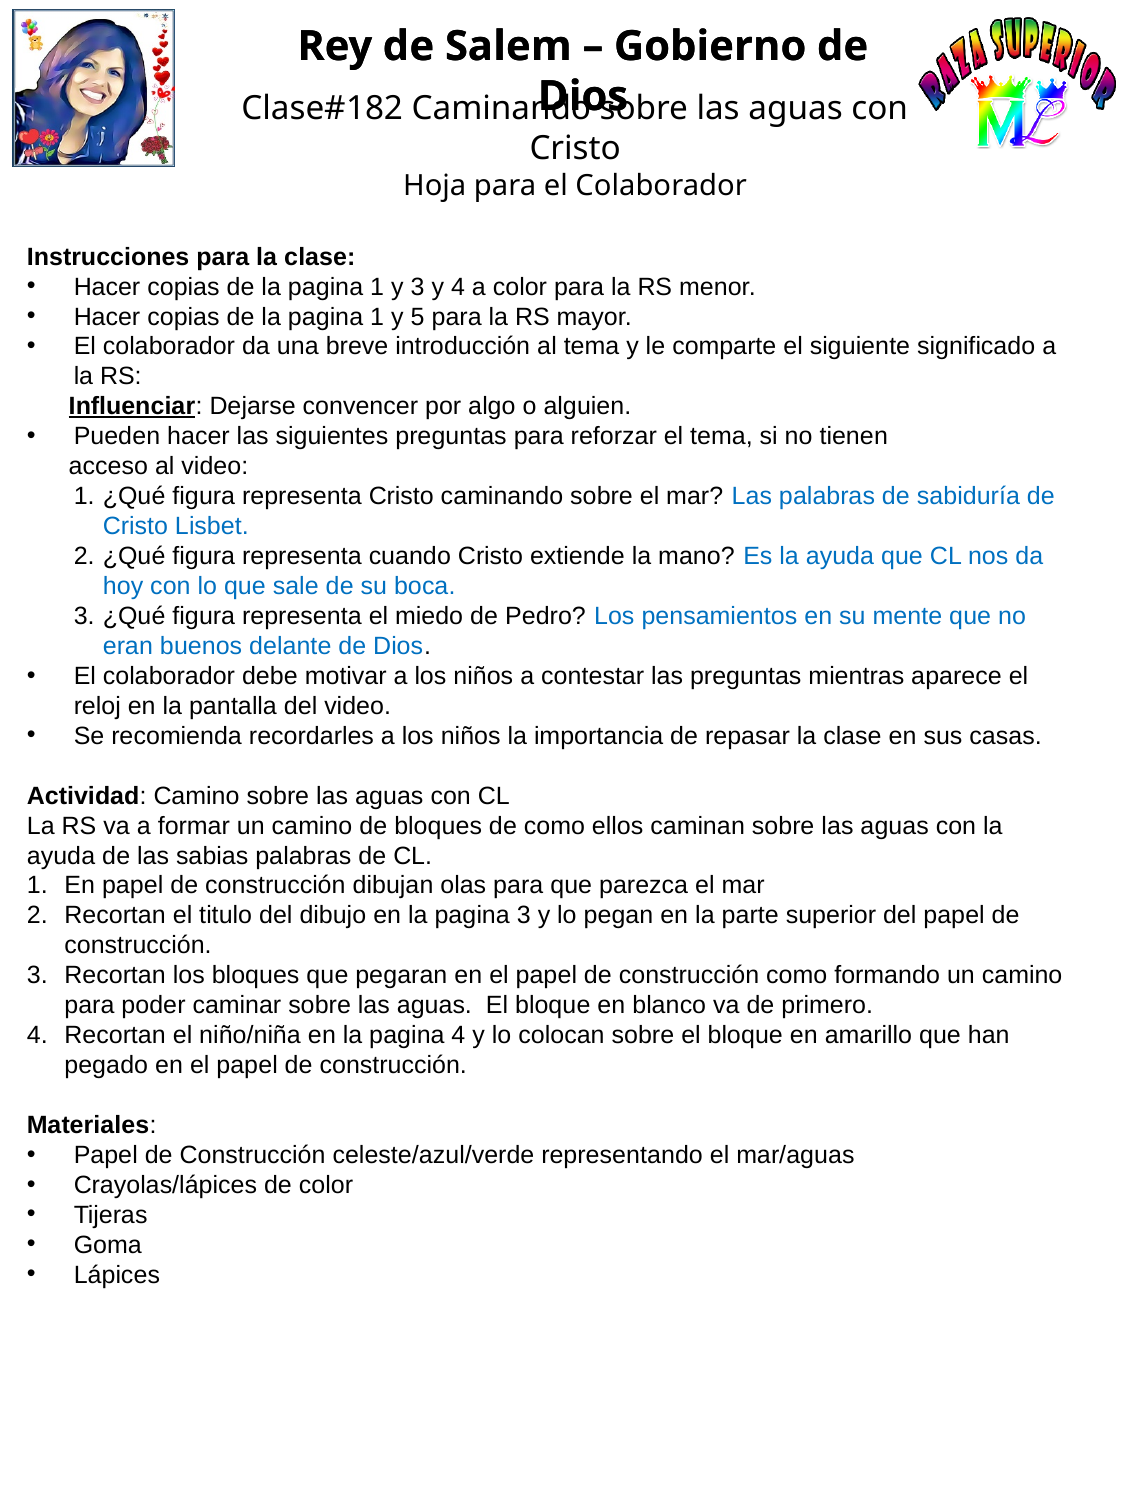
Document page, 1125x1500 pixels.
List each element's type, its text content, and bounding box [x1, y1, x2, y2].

picture [11, 9, 175, 167]
text_box Hoja para el Colaborador [374, 174, 776, 209]
picture [917, 11, 1120, 153]
text_box Clase#182 Caminando sobre las aguas con Cristo [226, 78, 924, 174]
text_box Rey de Salem – Gobierno de Dios [234, 11, 917, 78]
text_box Instrucciones para la clase: Hacer copias de la pagina 1 y 3 y 4 a color para la RS menor. Hacer copias de la pagina 1 y 5 para la RS mayor. El colaborador da una breve introducción al tema y le comparte el siguiente significado a la RS: Influenciar: Dejarse convencer por algo o alguien. Pueden hacer las siguientes preguntas para reforzar el tema, si no tienen acceso al video: ¿Qué figura representa Cristo caminando sobre el mar? Las palabras de sabiduría de Cristo Lisbet. ¿Qué figura representa cuando Cristo extiende la mano? Es la ayuda que CL nos da hoy con lo que sale de su boca. ¿Qué figura representa el miedo de Pedro? Los pensamientos en su mente que no eran buenos delante de Dios. El colaborador debe motivar a los niños a contestar las preguntas mientras aparece el reloj en la pantalla del video. Se recomienda recordarles a los niños la importancia de repasar la clase en sus casas. Actividad: Camino sobre las aguas con CL La RS va a formar un camino de bloques de como ellos caminan sobre las aguas con la ayuda de las sabias palabras de CL. En papel de construcción dibujan olas para que parezca el mar Recortan el titulo del dibujo en la pagina 3 y lo pegan en la parte superior del papel de construcción. Recortan los bloques que pegaran en el papel de construcción como formando un camino para poder caminar sobre las aguas. El bloque en blanco va de primero. Recortan el niño/niña en la pagina 4 y lo colocan sobre el bloque en amarillo que han pegado en el papel de construcción. Materiales: Papel de Construcción celeste/azul/verde representando el mar/aguas Crayolas/lápices de color Tijeras Goma Lápices [12, 232, 1095, 1296]
